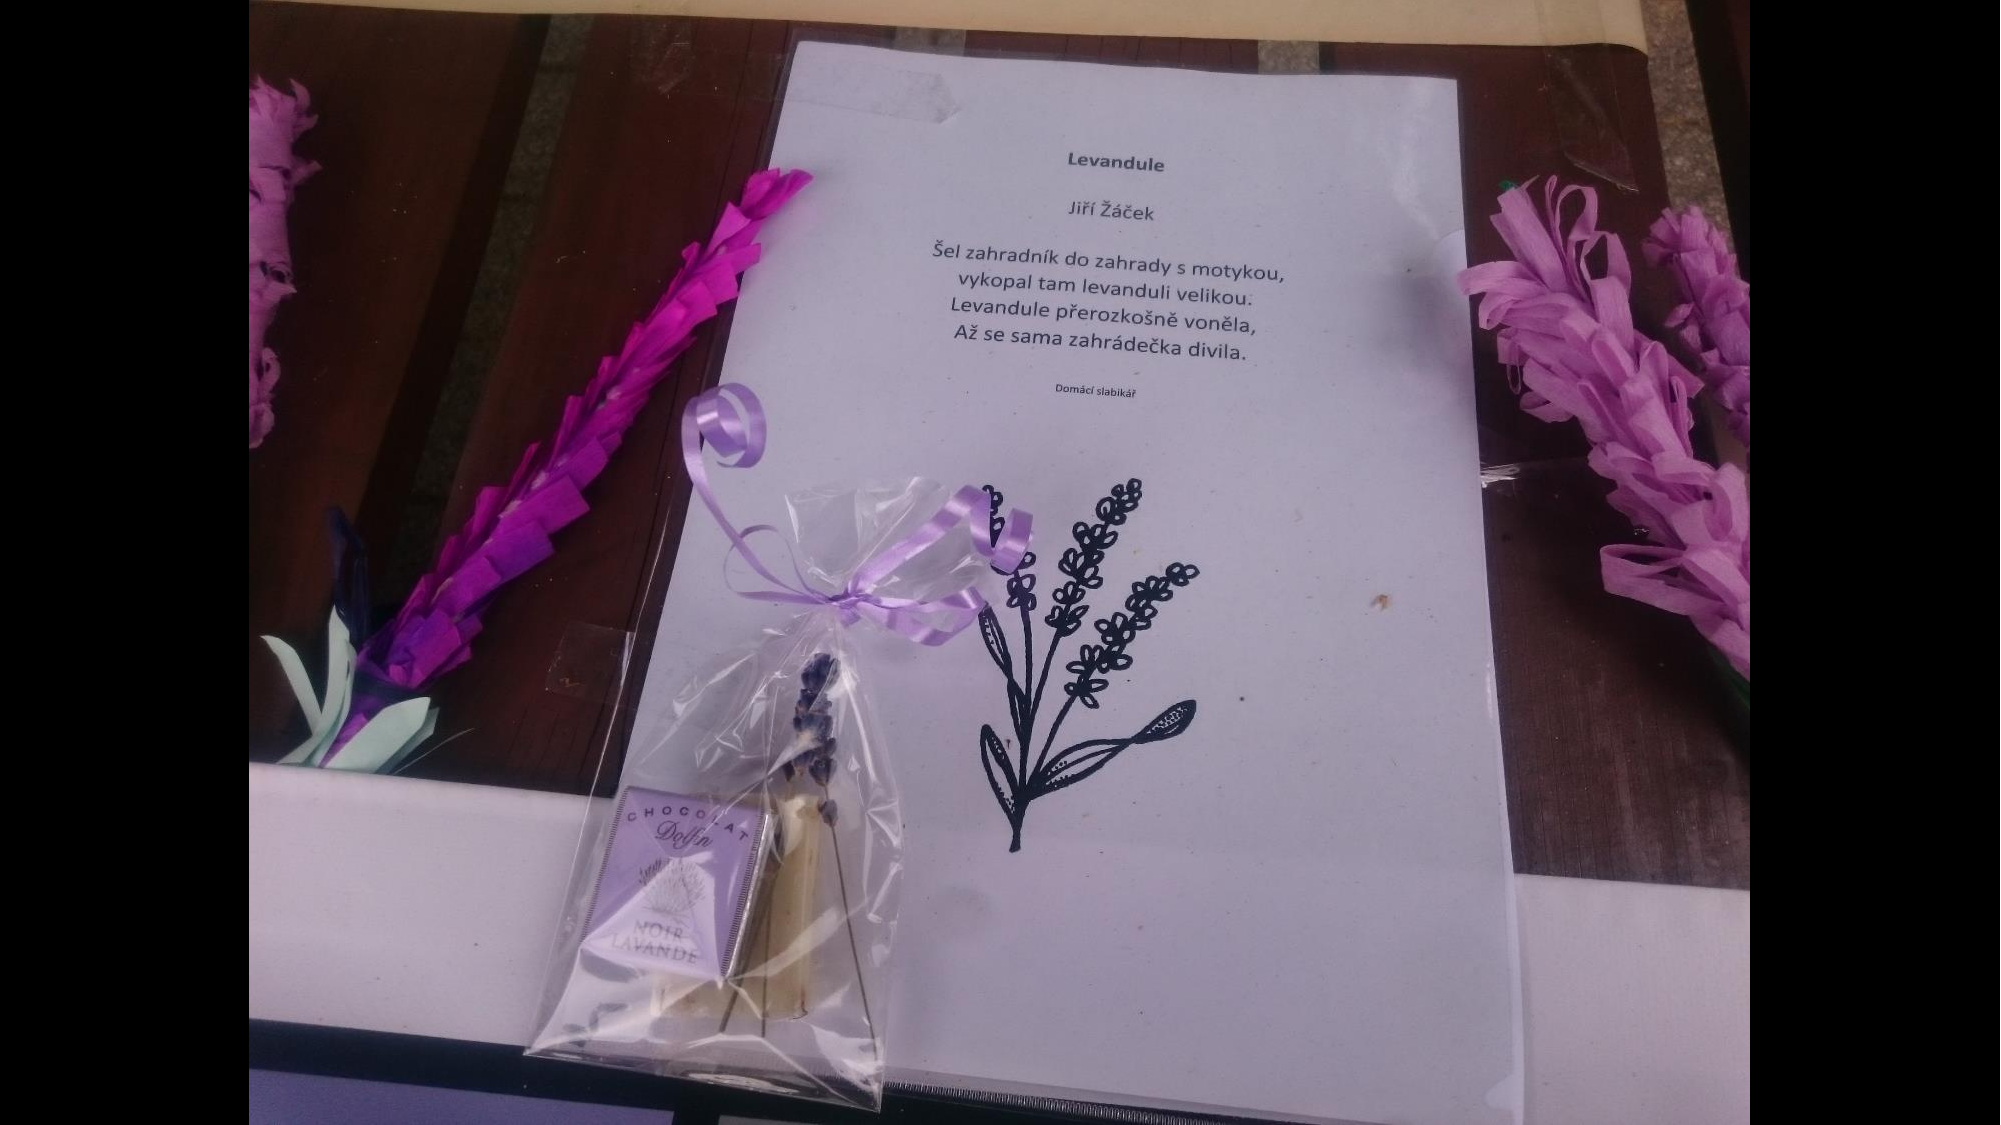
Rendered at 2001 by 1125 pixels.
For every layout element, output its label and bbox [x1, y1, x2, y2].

picture [249, 0, 1750, 1125]
